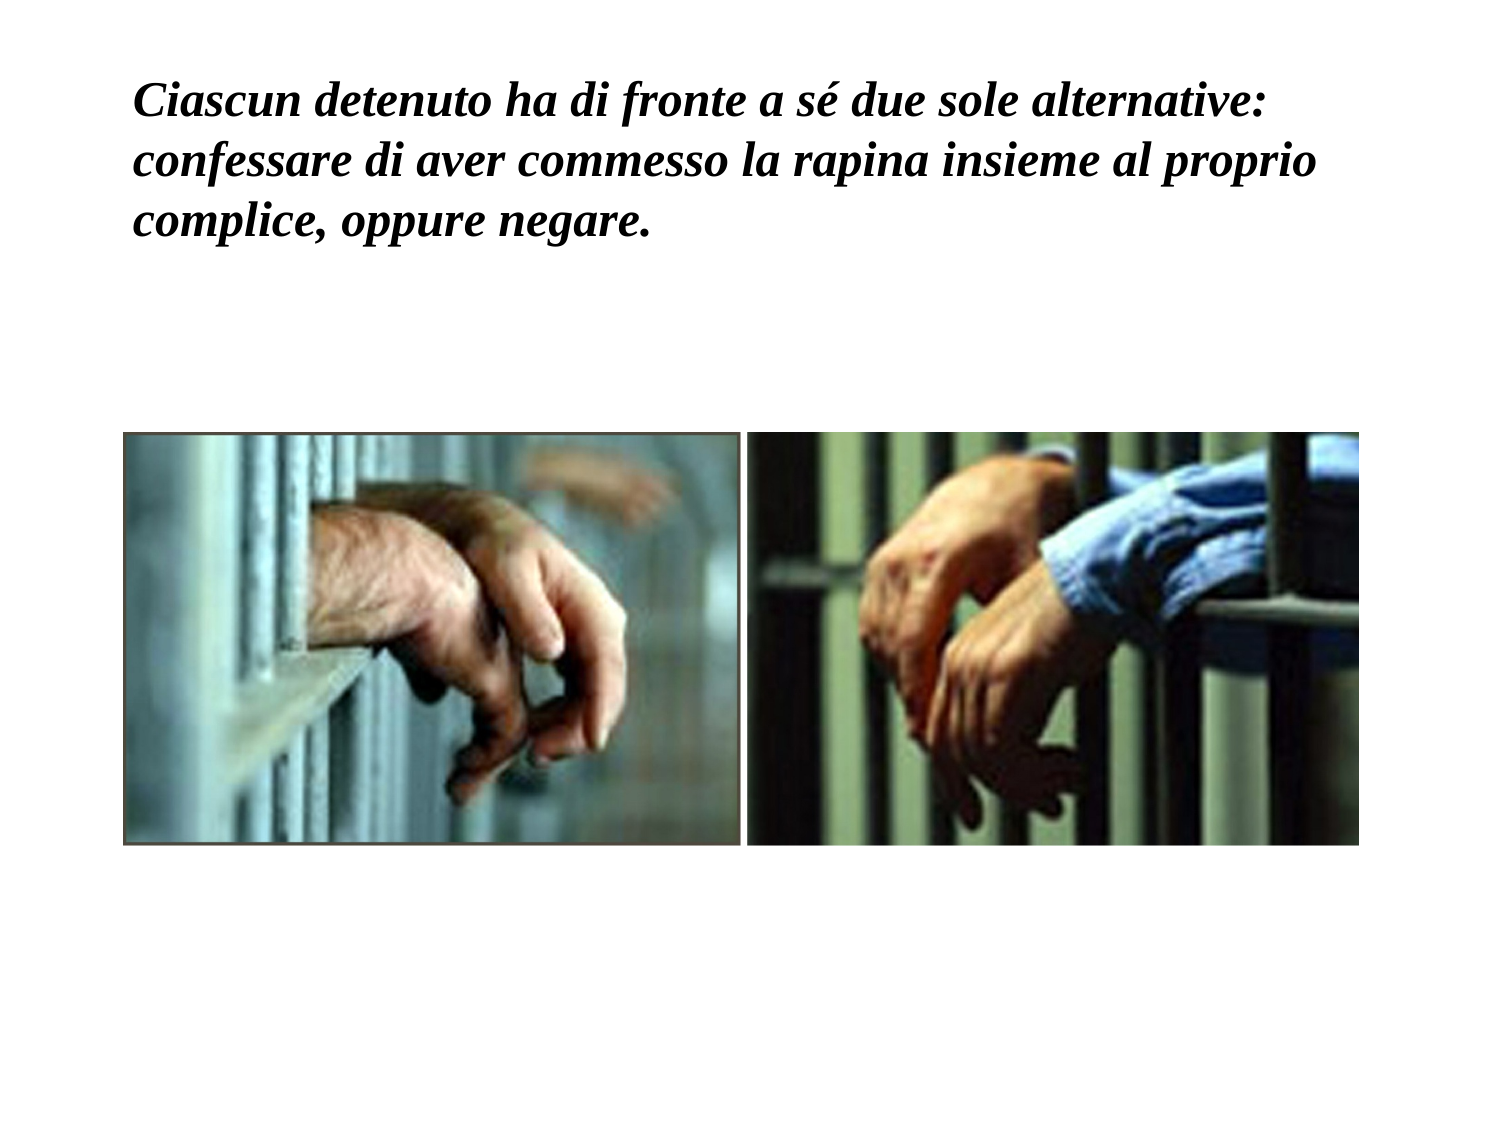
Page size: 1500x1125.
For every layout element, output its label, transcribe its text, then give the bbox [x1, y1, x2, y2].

text_box Ciascun detenuto ha di fronte a sé due sole alternative: confessare di aver commesso la rapina insieme al proprio complice, oppure negare. [118, 58, 1382, 254]
picture [123, 432, 1359, 847]
